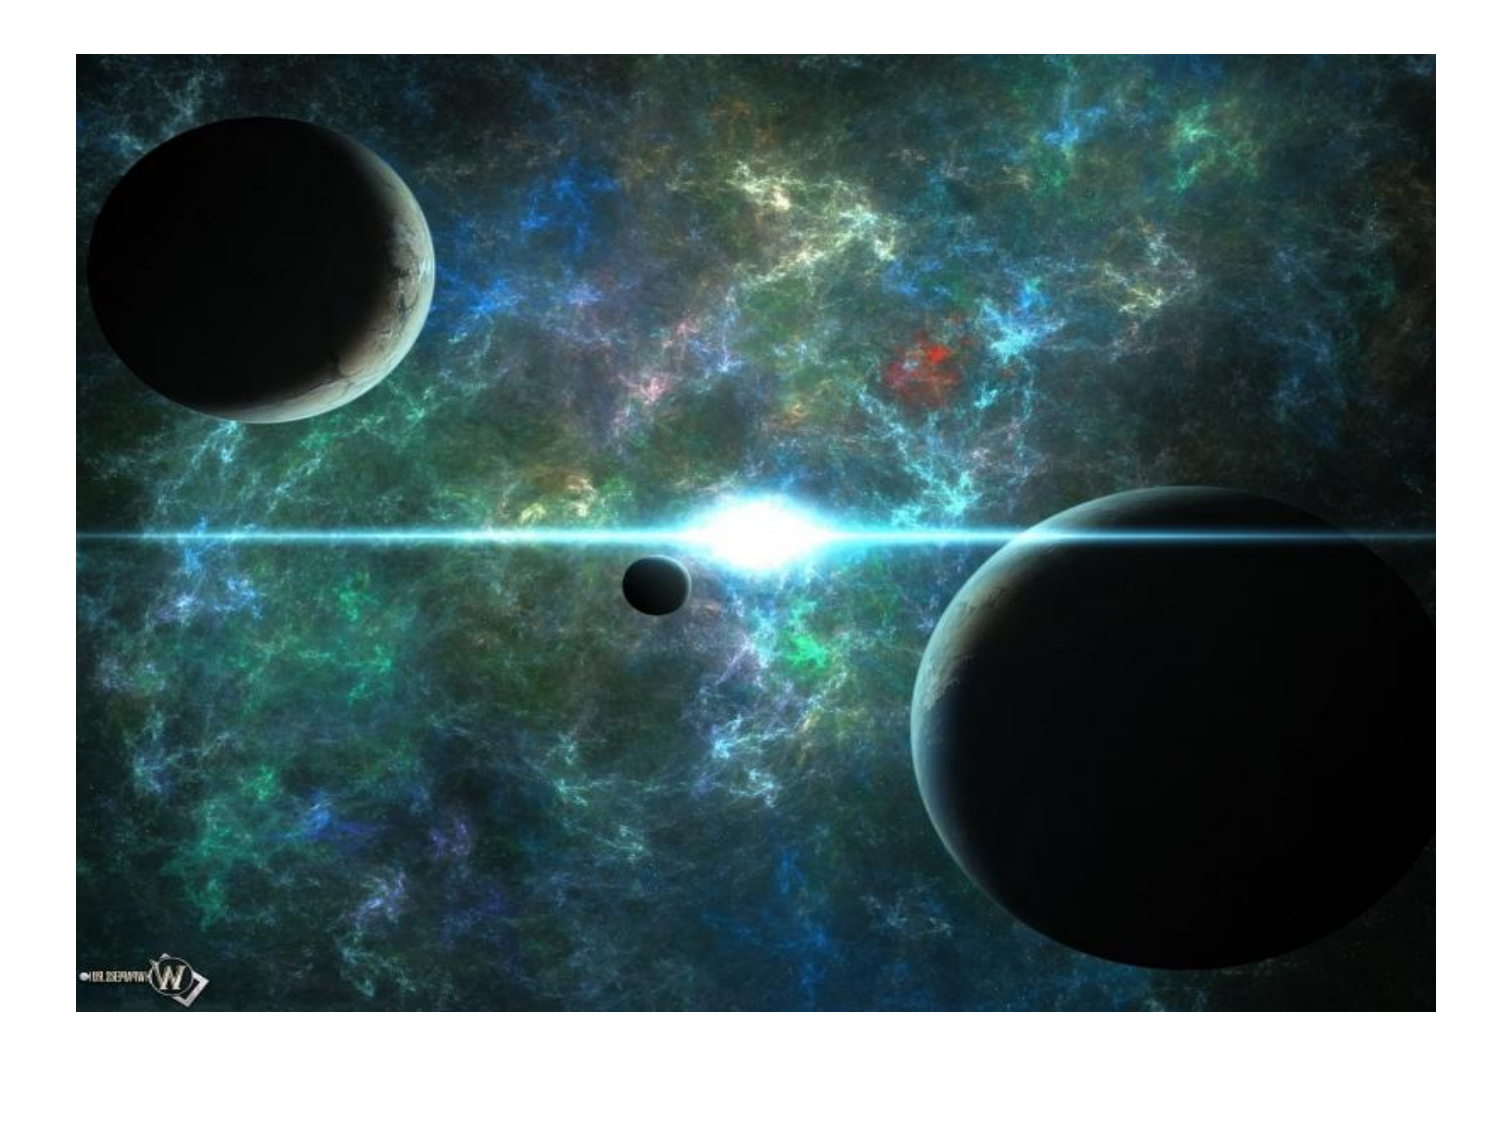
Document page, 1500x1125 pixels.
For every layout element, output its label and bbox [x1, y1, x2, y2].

picture [76, 54, 1436, 1012]
